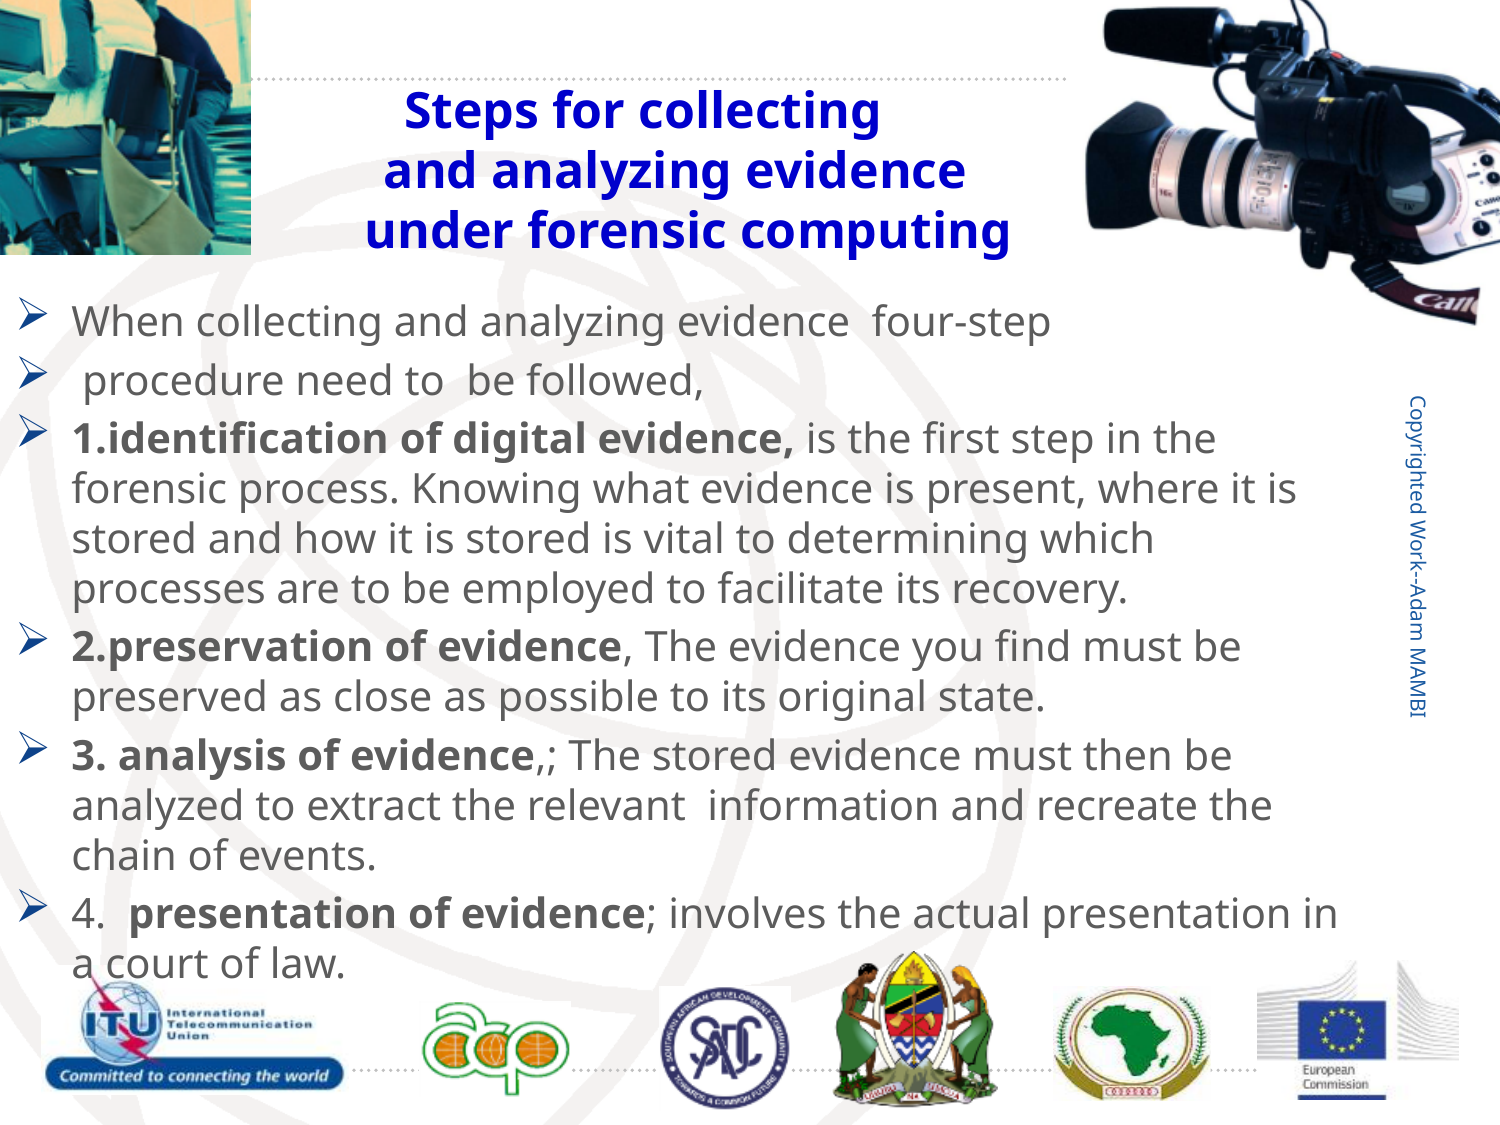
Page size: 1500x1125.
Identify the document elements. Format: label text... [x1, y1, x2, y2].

footer Copyrighted Work--Adam MAMBI [1378, 380, 1440, 906]
picture [1067, 0, 1500, 361]
title Steps for collecting and analyzing evidence under forensic computing [112, 54, 1062, 283]
list When collecting and analyzing evidence four-step procedure need to be followed, 1.identification of digital evidence, is the first step in the forensic process. Knowing what evidence is present, where it is stored and how it is stored is vital to determining which processes are to be employed to facilitate its recovery. 2.preservation of evidence, The evidence you find must be preserved as close as possible to its original state. 3. analysis of evidence,; The stored evidence must then be analyzed to extract the relevant information and recreate the chain of events. 4. presentation of evidence; involves the actual presentation in a court of law. [0, 287, 1375, 1125]
picture [0, 0, 1061, 287]
picture [1375, 960, 1459, 1100]
